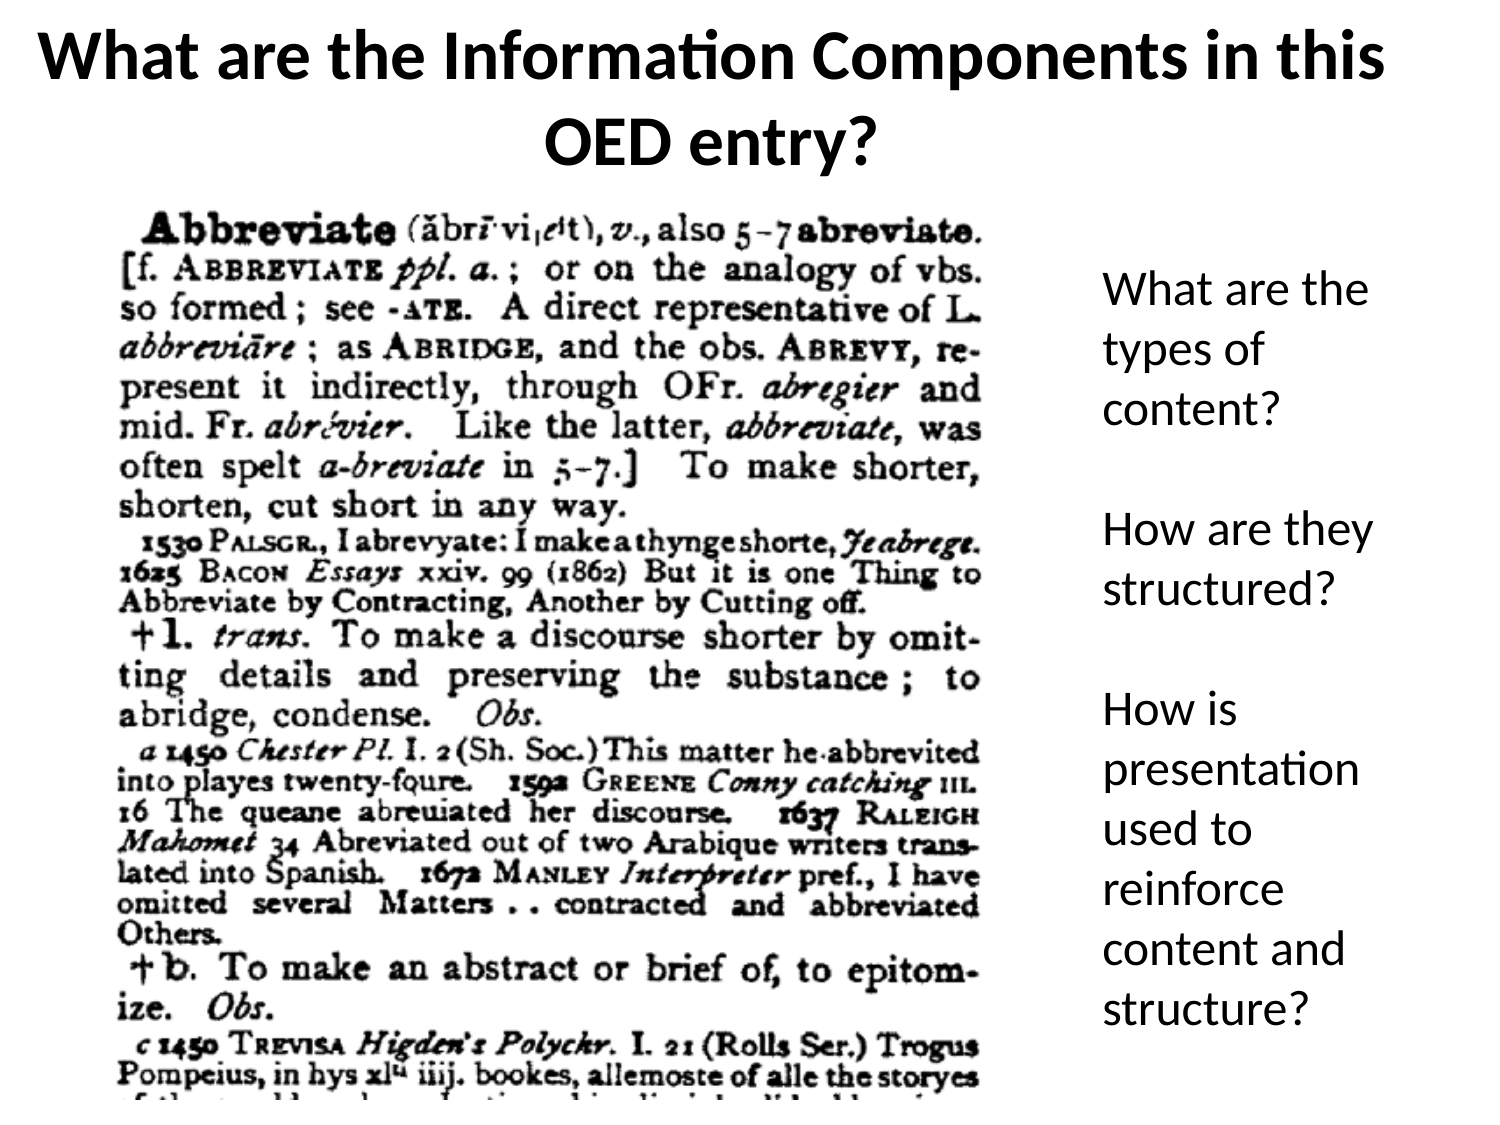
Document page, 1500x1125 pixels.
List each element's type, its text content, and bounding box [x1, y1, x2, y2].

title What are the Information Components in this OED entry? [0, 0, 1425, 188]
text_box What are the types of content? How are they structured? How is presentation used to reinforce content and structure? [1087, 248, 1400, 1044]
picture [99, 199, 983, 1101]
